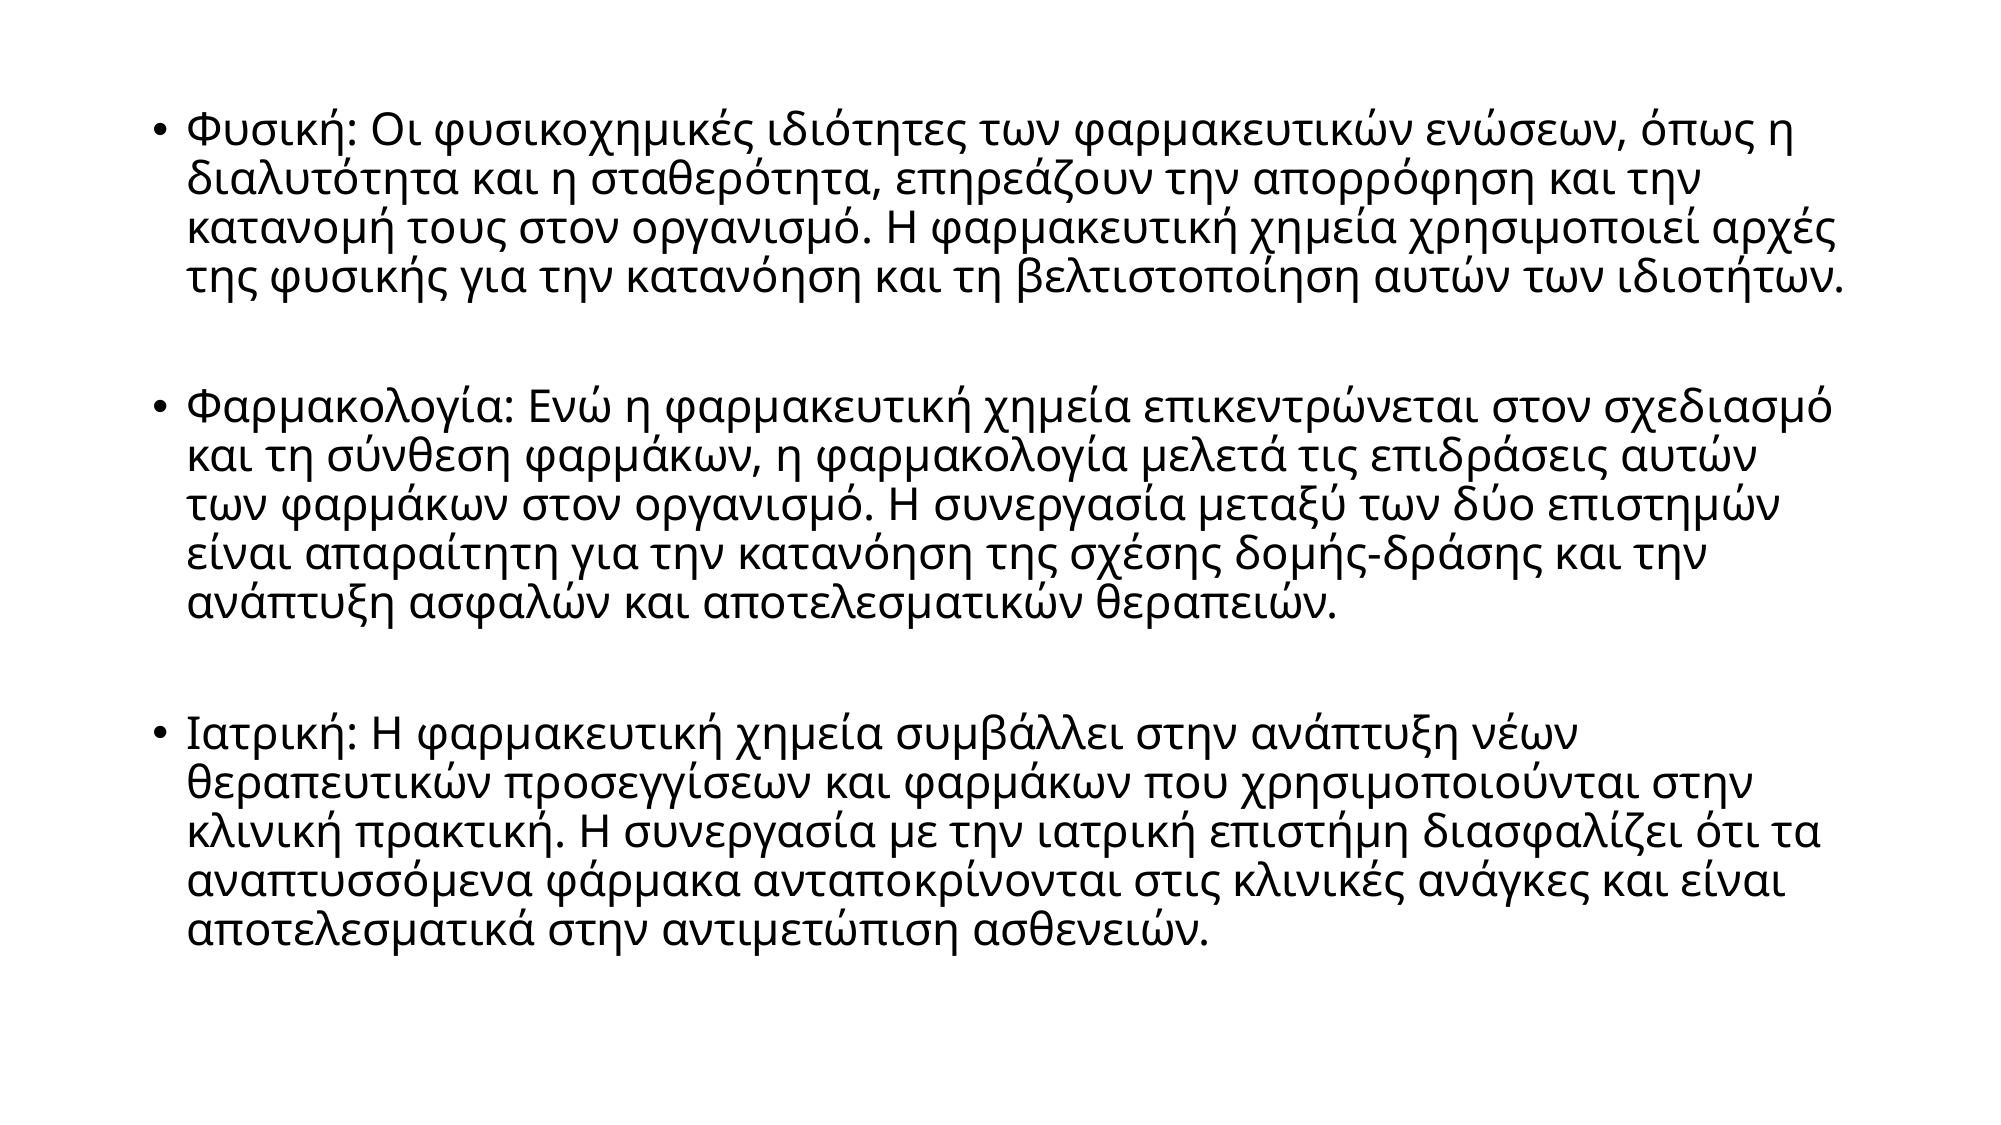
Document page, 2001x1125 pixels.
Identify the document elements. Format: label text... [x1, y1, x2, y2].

list Φυσική: Οι φυσικοχημικές ιδιότητες των φαρμακευτικών ενώσεων, όπως η διαλυτότητα και η σταθερότητα, επηρεάζουν την απορρόφηση και την κατανομή τους στον οργανισμό. Η φαρμακευτική χημεία χρησιμοποιεί αρχές της φυσικής για την κατανόηση και τη βελτιστοποίηση αυτών των ιδιοτήτων. Φαρμακολογία: Ενώ η φαρμακευτική χημεία επικεντρώνεται στον σχεδιασμό και τη σύνθεση φαρμάκων, η φαρμακολογία μελετά τις επιδράσεις αυτών των φαρμάκων στον οργανισμό. Η συνεργασία μεταξύ των δύο επιστημών είναι απαραίτητη για την κατανόηση της σχέσης δομής-δράσης και την ανάπτυξη ασφαλών και αποτελεσματικών θεραπειών. Ιατρική: Η φαρμακευτική χημεία συμβάλλει στην ανάπτυξη νέων θεραπευτικών προσεγγίσεων και φαρμάκων που χρησιμοποιούνται στην κλινική πρακτική. Η συνεργασία με την ιατρική επιστήμη διασφαλίζει ότι τα αναπτυσσόμενα φάρμακα ανταποκρίνονται στις κλινικές ανάγκες και είναι αποτελεσματικά στην αντιμετώπιση ασθενειών. [137, 99, 1863, 1014]
